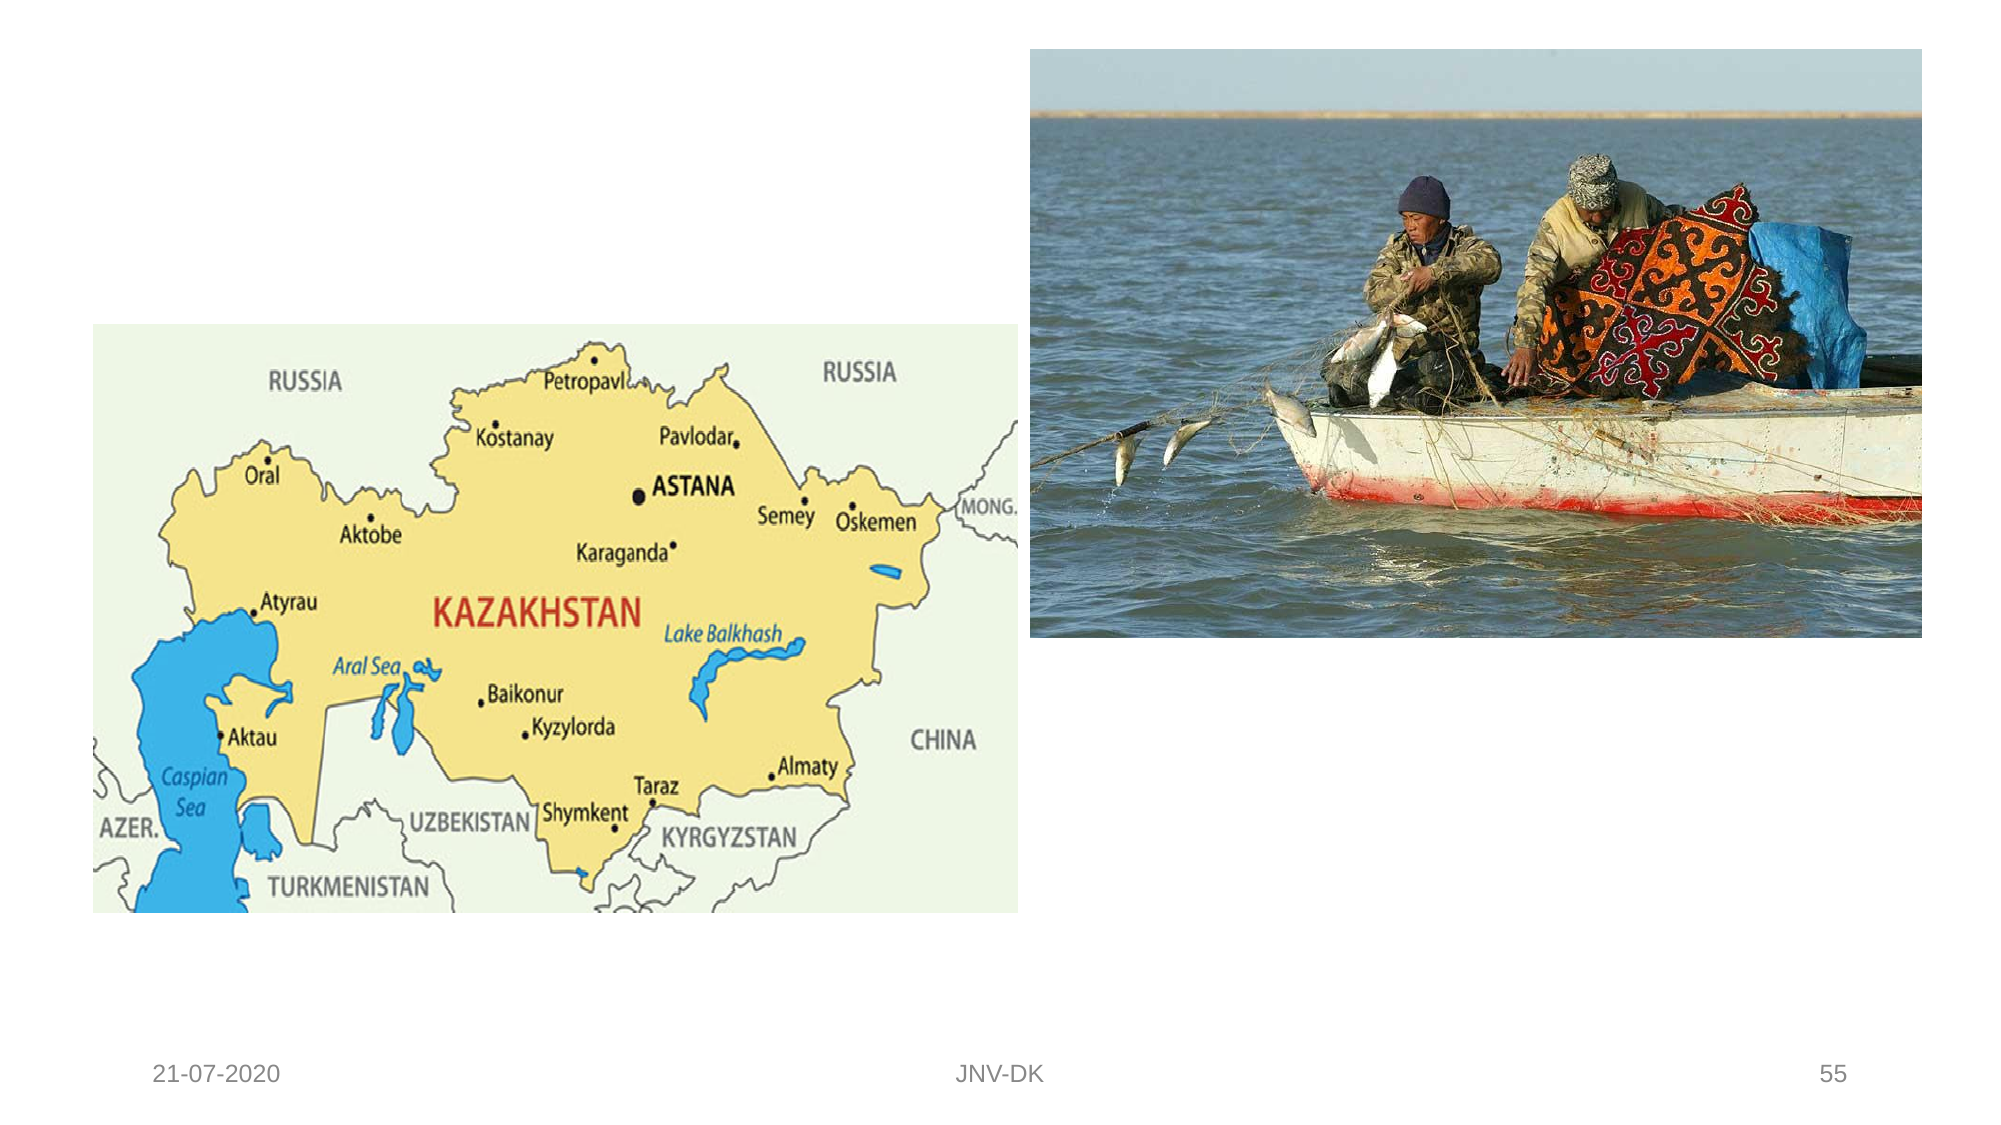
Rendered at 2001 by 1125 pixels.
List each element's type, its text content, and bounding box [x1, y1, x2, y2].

picture [92, 324, 1019, 914]
picture [1029, 49, 1922, 639]
slide_number 55 [1412, 1042, 1863, 1103]
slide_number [137, 1042, 588, 1103]
footer JNV-DK [662, 1042, 1338, 1103]
